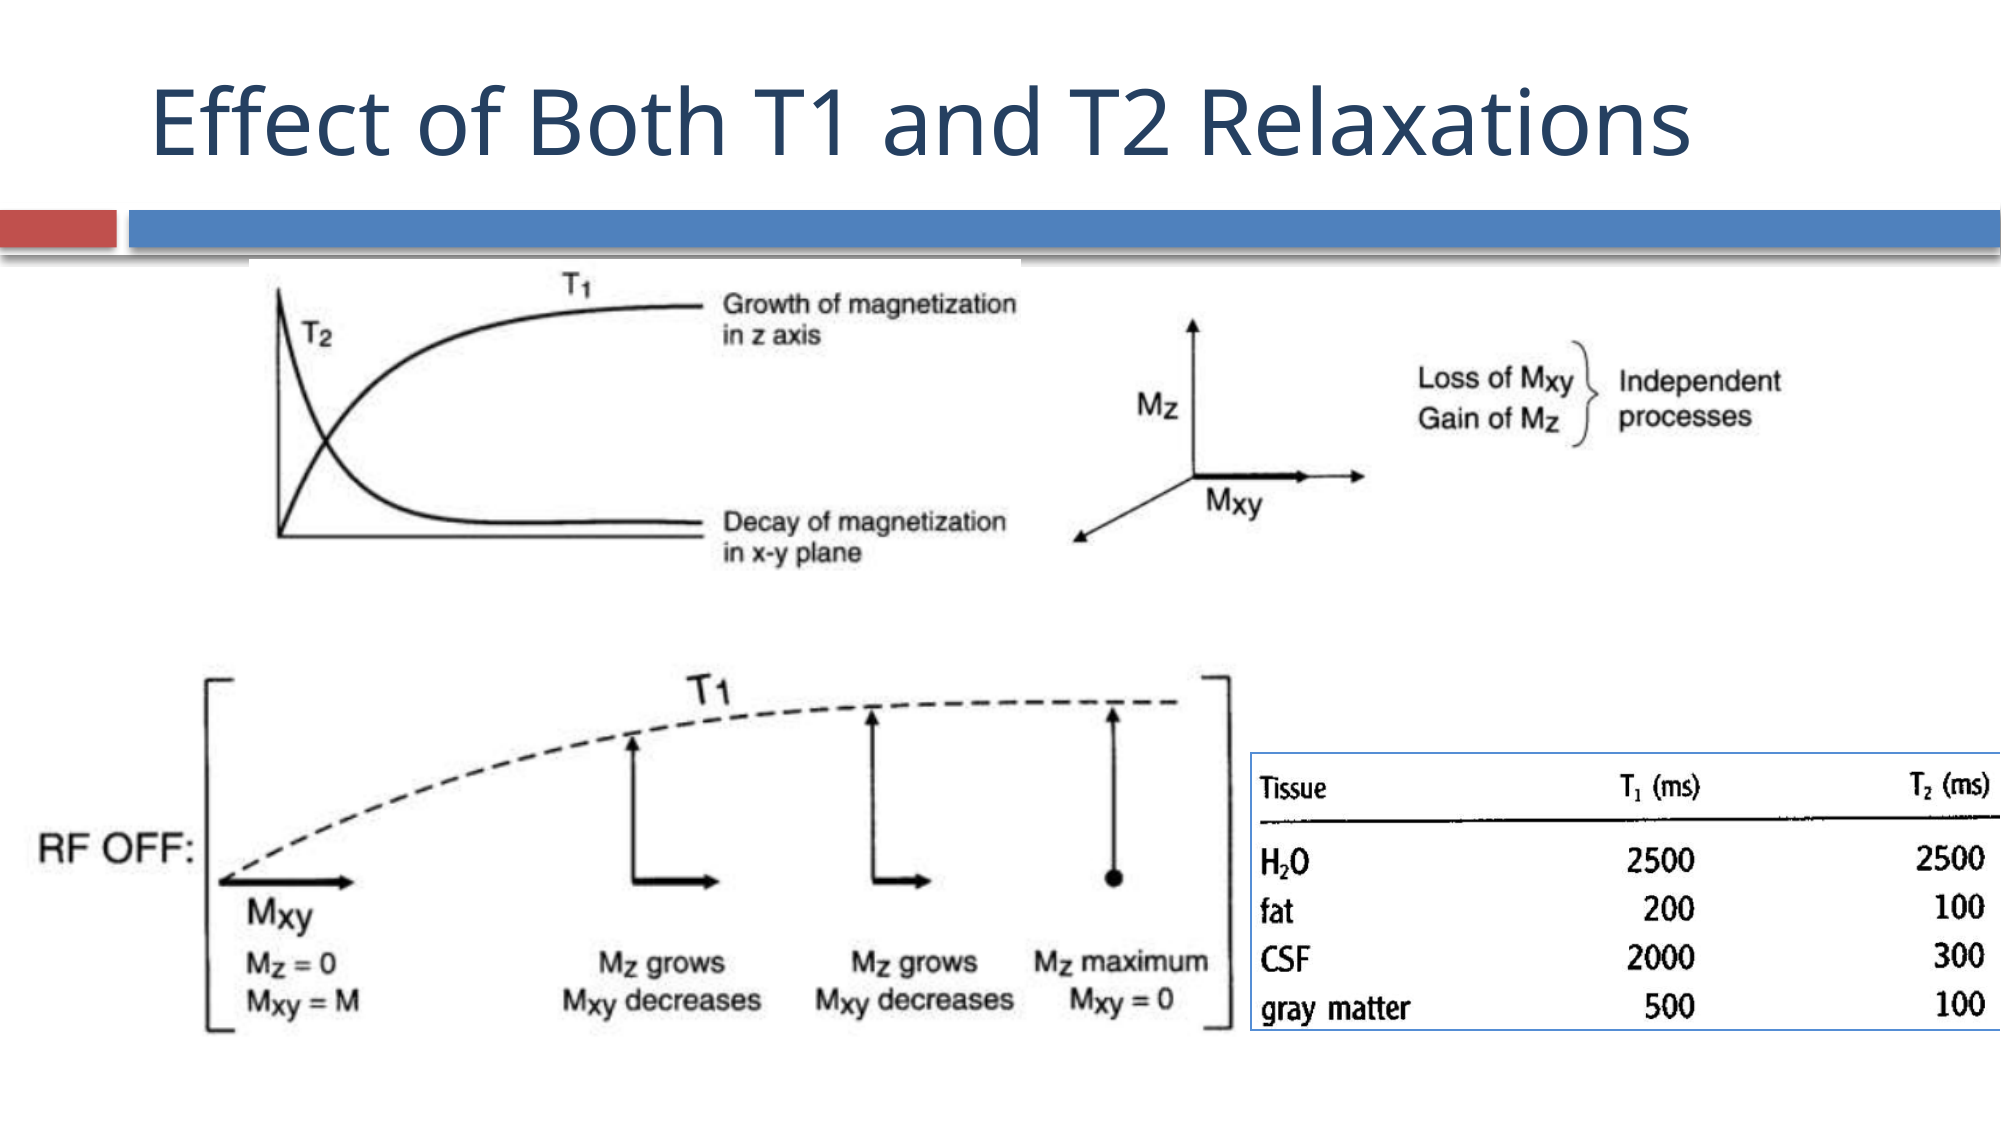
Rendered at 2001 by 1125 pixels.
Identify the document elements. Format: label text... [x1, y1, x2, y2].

picture [1045, 311, 1816, 546]
title Effect of Both T1 and T2 Relaxations [133, 37, 1918, 200]
picture [12, 656, 2000, 1052]
picture [249, 259, 1021, 575]
